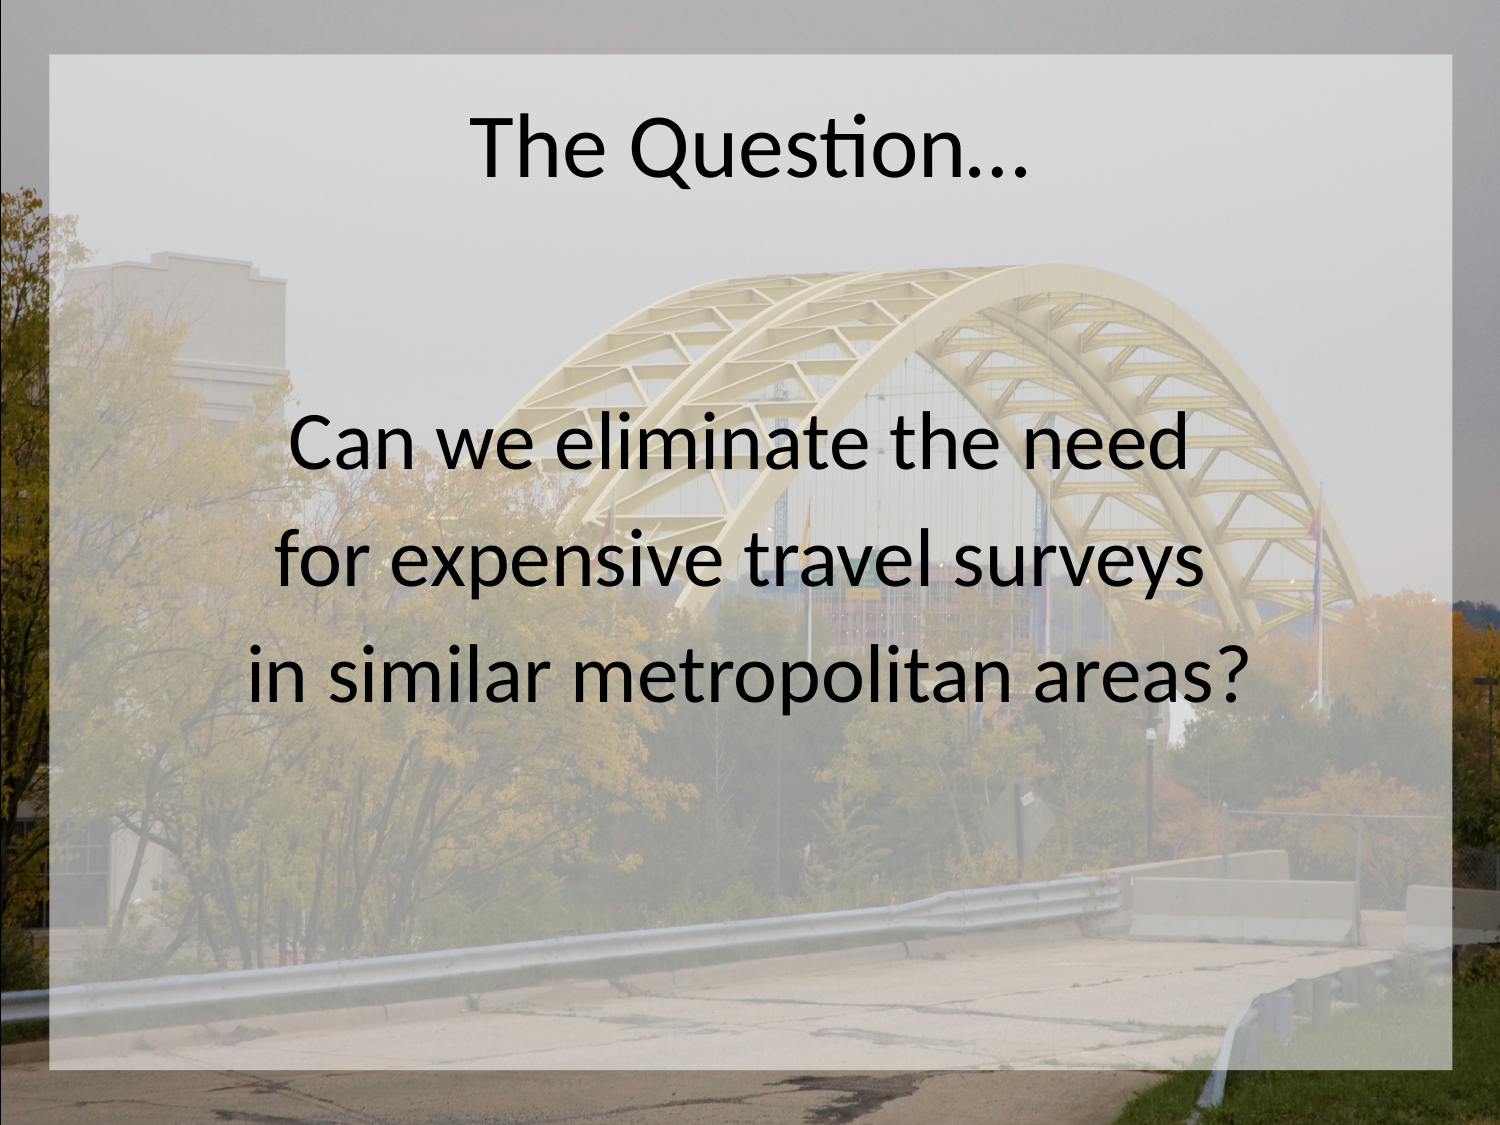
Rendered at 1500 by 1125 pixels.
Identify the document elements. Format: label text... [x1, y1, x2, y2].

list Can we eliminate the need for expensive travel surveys in similar metropolitan areas? [50, 262, 1450, 1063]
title The Question… [50, 50, 1450, 233]
picture [0, 0, 1500, 1125]
